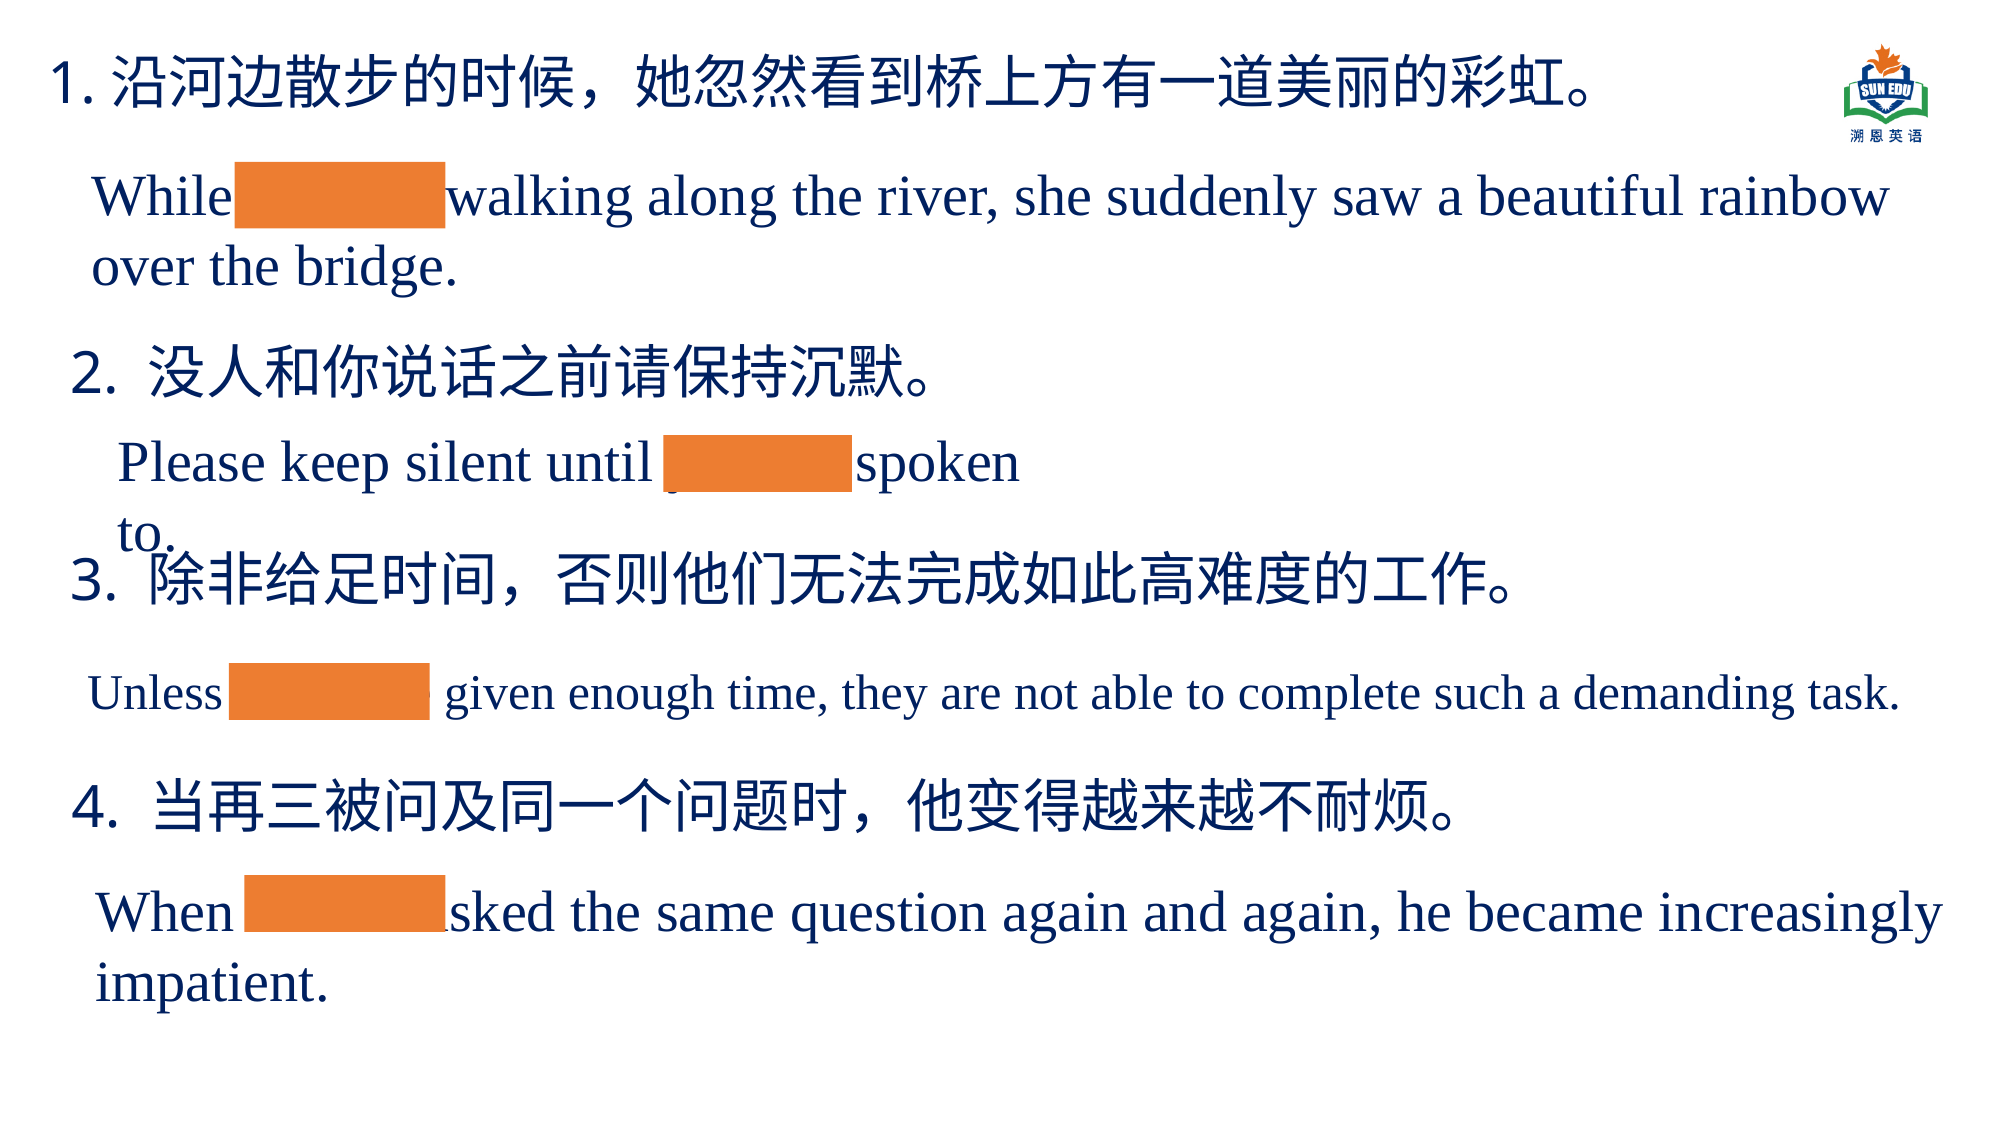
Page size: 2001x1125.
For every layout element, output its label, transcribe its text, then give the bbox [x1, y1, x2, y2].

text_box While she was walking along the river, she suddenly saw a beautiful rainbow over the bridge. [76, 150, 1924, 305]
text_box [234, 161, 446, 229]
text_box 2. 没人和你说话之前请保持沉默。 [55, 327, 1344, 413]
text_box When he was asked the same question again and again, he became increasingly impatient. [80, 865, 1965, 1021]
text_box 3. 除非给足时间，否则他们无法完成如此高难度的工作。 [55, 534, 1914, 620]
text_box [228, 662, 431, 721]
picture [1911, 41, 1937, 148]
text_box [662, 434, 853, 493]
text_box 1.沿河边散步的时候，她忽然看到桥上方有一道美丽的彩虹。 [32, 38, 1911, 263]
text_box Please keep silent until you are spoken to. [102, 415, 1104, 534]
text_box 4. 当再三被问及同一个问题时，他变得越来越不耐烦。 [56, 761, 1916, 847]
text_box [243, 874, 446, 933]
text_box Unless they were given enough time, they are not able to complete such a demanding task. [72, 651, 1971, 787]
